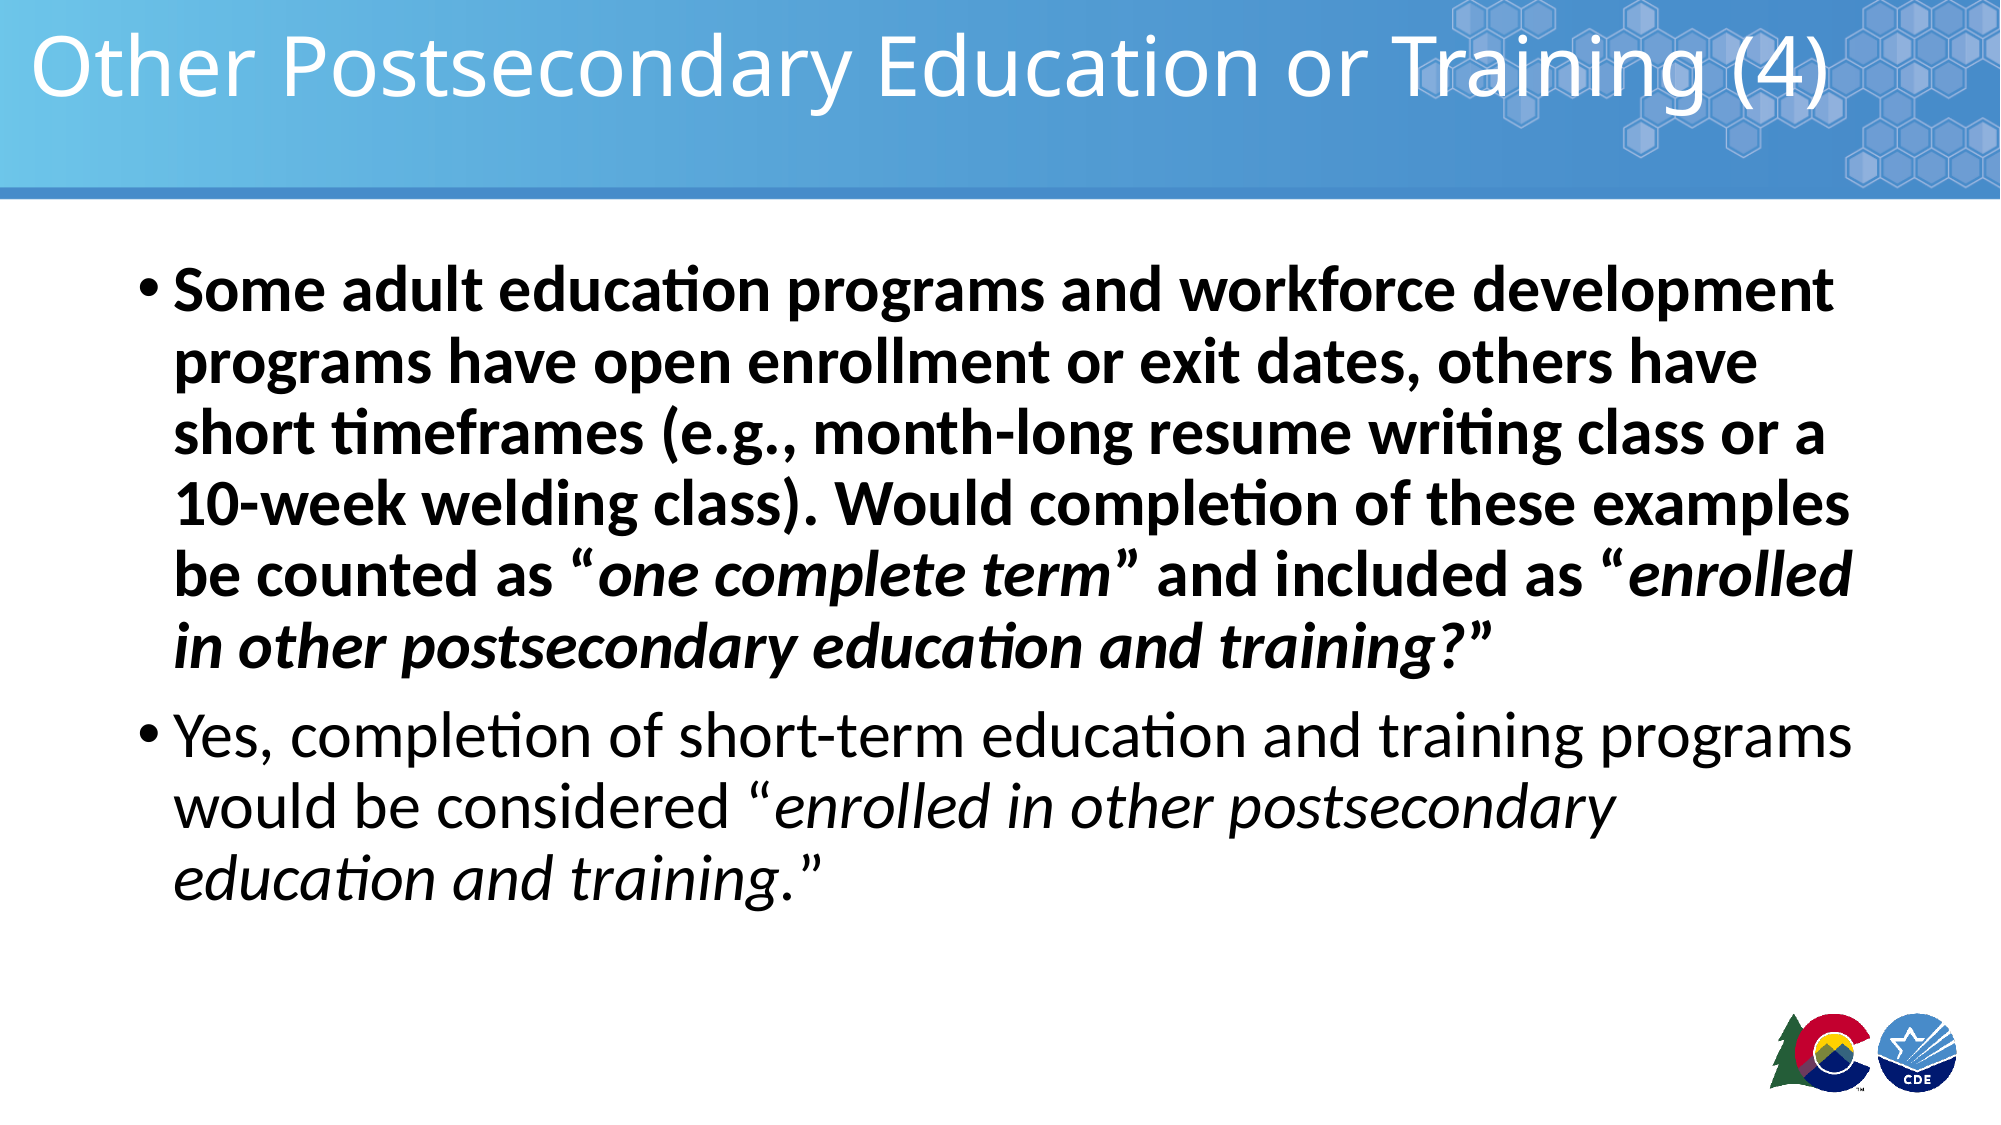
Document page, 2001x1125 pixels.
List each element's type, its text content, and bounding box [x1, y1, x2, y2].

picture [1768, 1012, 1957, 1093]
picture [0, 0, 2000, 200]
list Some adult education programs and workforce development programs have open enrollment or exit dates, others have short timeframes (e.g., month-long resume writing class or a 10-week welding class). Would completion of these examples be counted as “one complete term” and included as “enrolled in other postsecondary education and training?” Yes, completion of short-term education and training programs would be considered “enrolled in other postsecondary education and training.” [137, 254, 1863, 969]
title Other Postsecondary Education or Training (4) [29, 24, 1971, 142]
